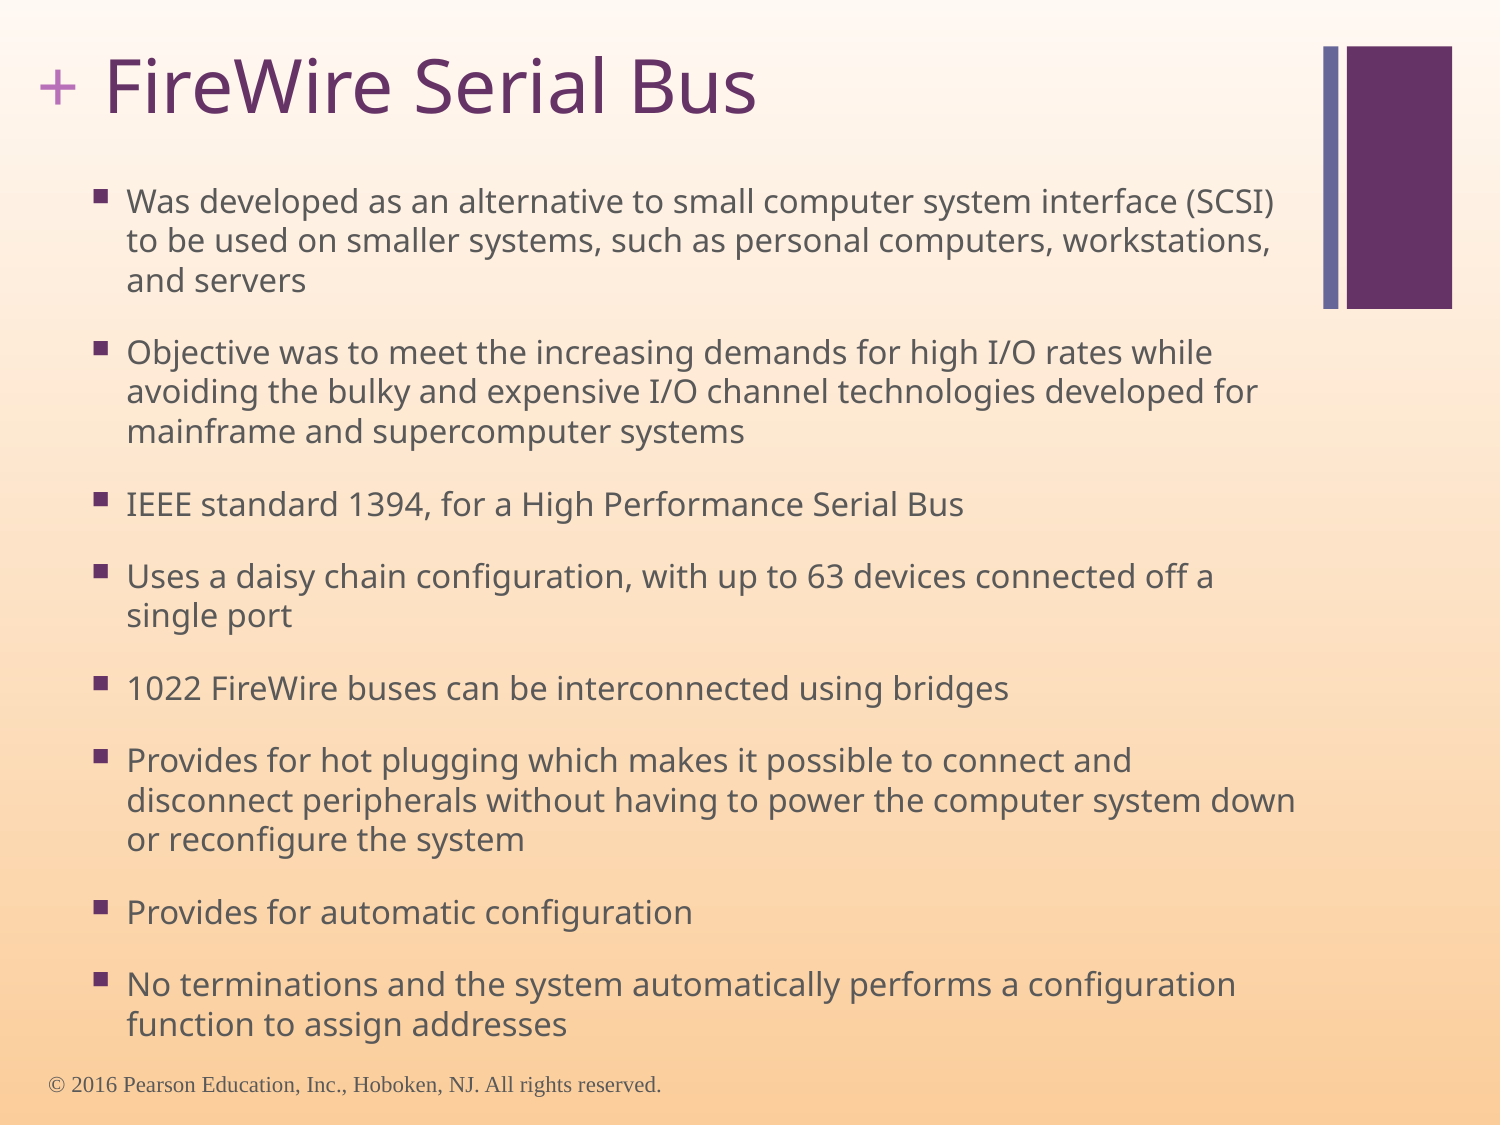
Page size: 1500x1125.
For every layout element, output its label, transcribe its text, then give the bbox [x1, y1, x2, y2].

title FireWire Serial Bus [88, 30, 1329, 214]
footer © 2016 Pearson Education, Inc., Hoboken, NJ. All rights reserved. [33, 1053, 1038, 1114]
list Was developed as an alternative to small computer system interface (SCSI) to be used on smaller systems, such as personal computers, workstations, and servers Objective was to meet the increasing demands for high I/O rates while avoiding the bulky and expensive I/O channel technologies developed for mainframe and supercomputer systems IEEE standard 1394, for a High Performance Serial Bus Uses a daisy chain configuration, with up to 63 devices connected off a single port 1022 FireWire buses can be interconnected using bridges Provides for hot plugging which makes it possible to connect and disconnect peripherals without having to power the computer system down or reconfigure the system Provides for automatic configuration No terminations and the system automatically performs a configuration function to assign addresses [76, 172, 1317, 1059]
